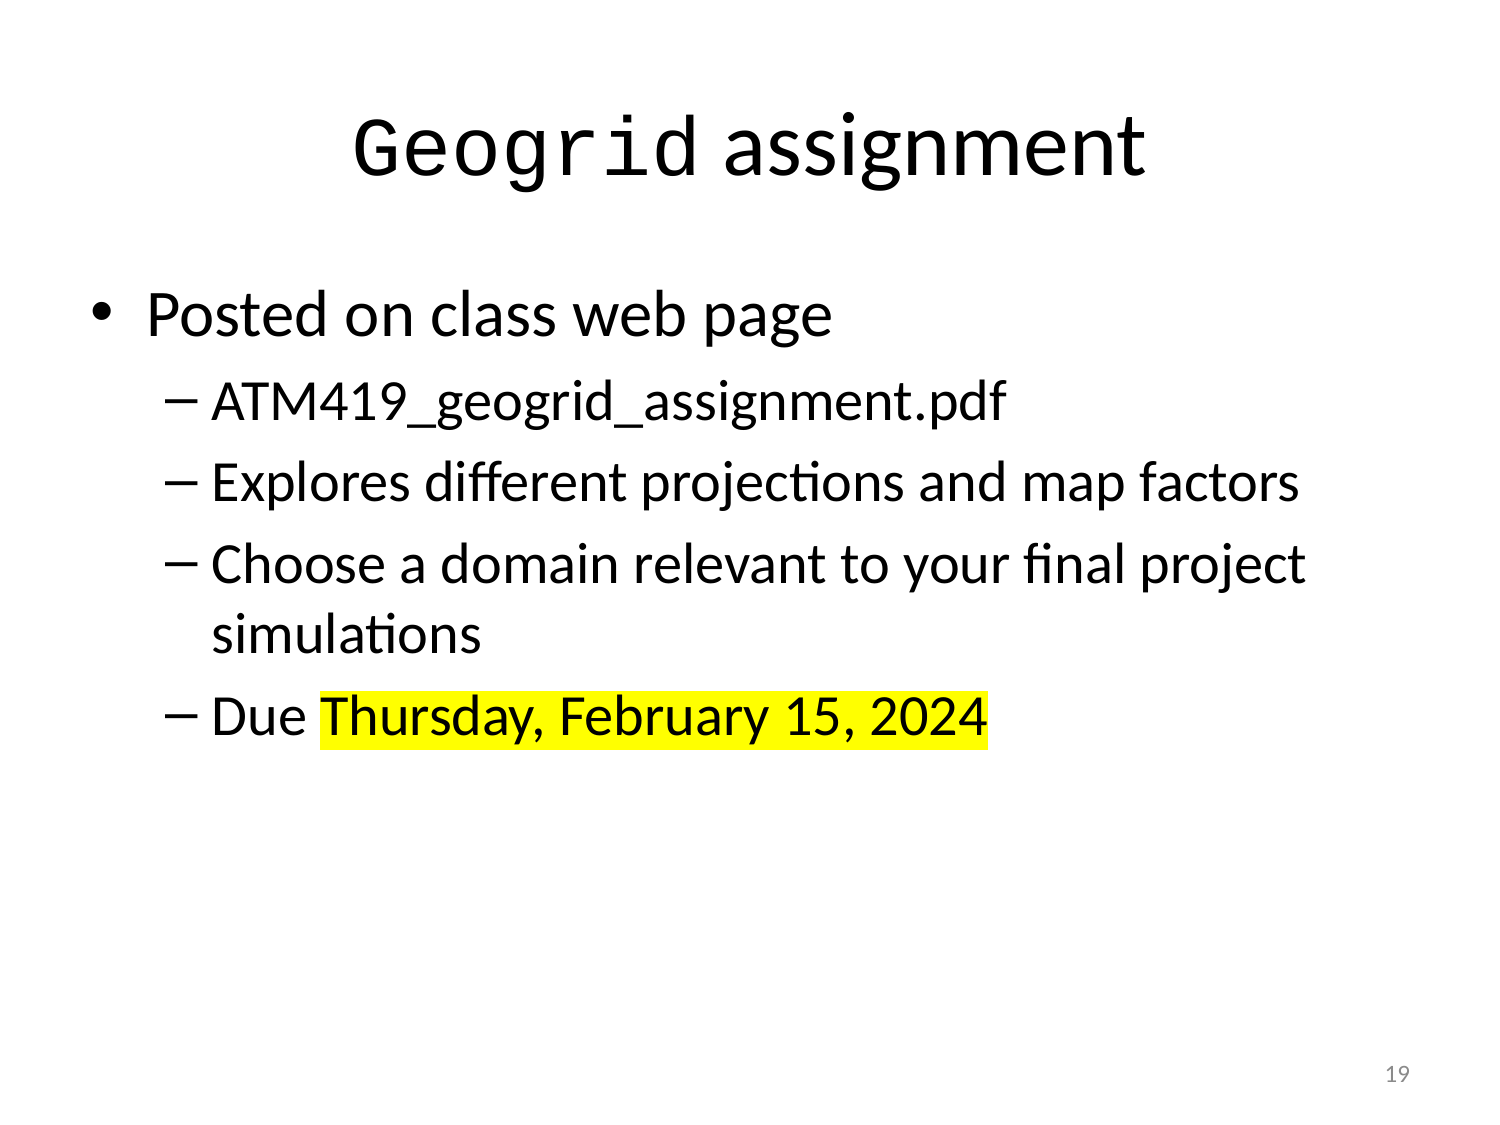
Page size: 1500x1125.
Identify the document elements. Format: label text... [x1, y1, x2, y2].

title Geogrid assignment [75, 45, 1425, 233]
list Posted on class web page ATM419_geogrid_assignment.pdf Explores different projections and map factors Choose a domain relevant to your final project simulations Due Thursday, February 15, 2024 [75, 262, 1425, 1005]
slide_number 19 [1074, 1042, 1425, 1103]
